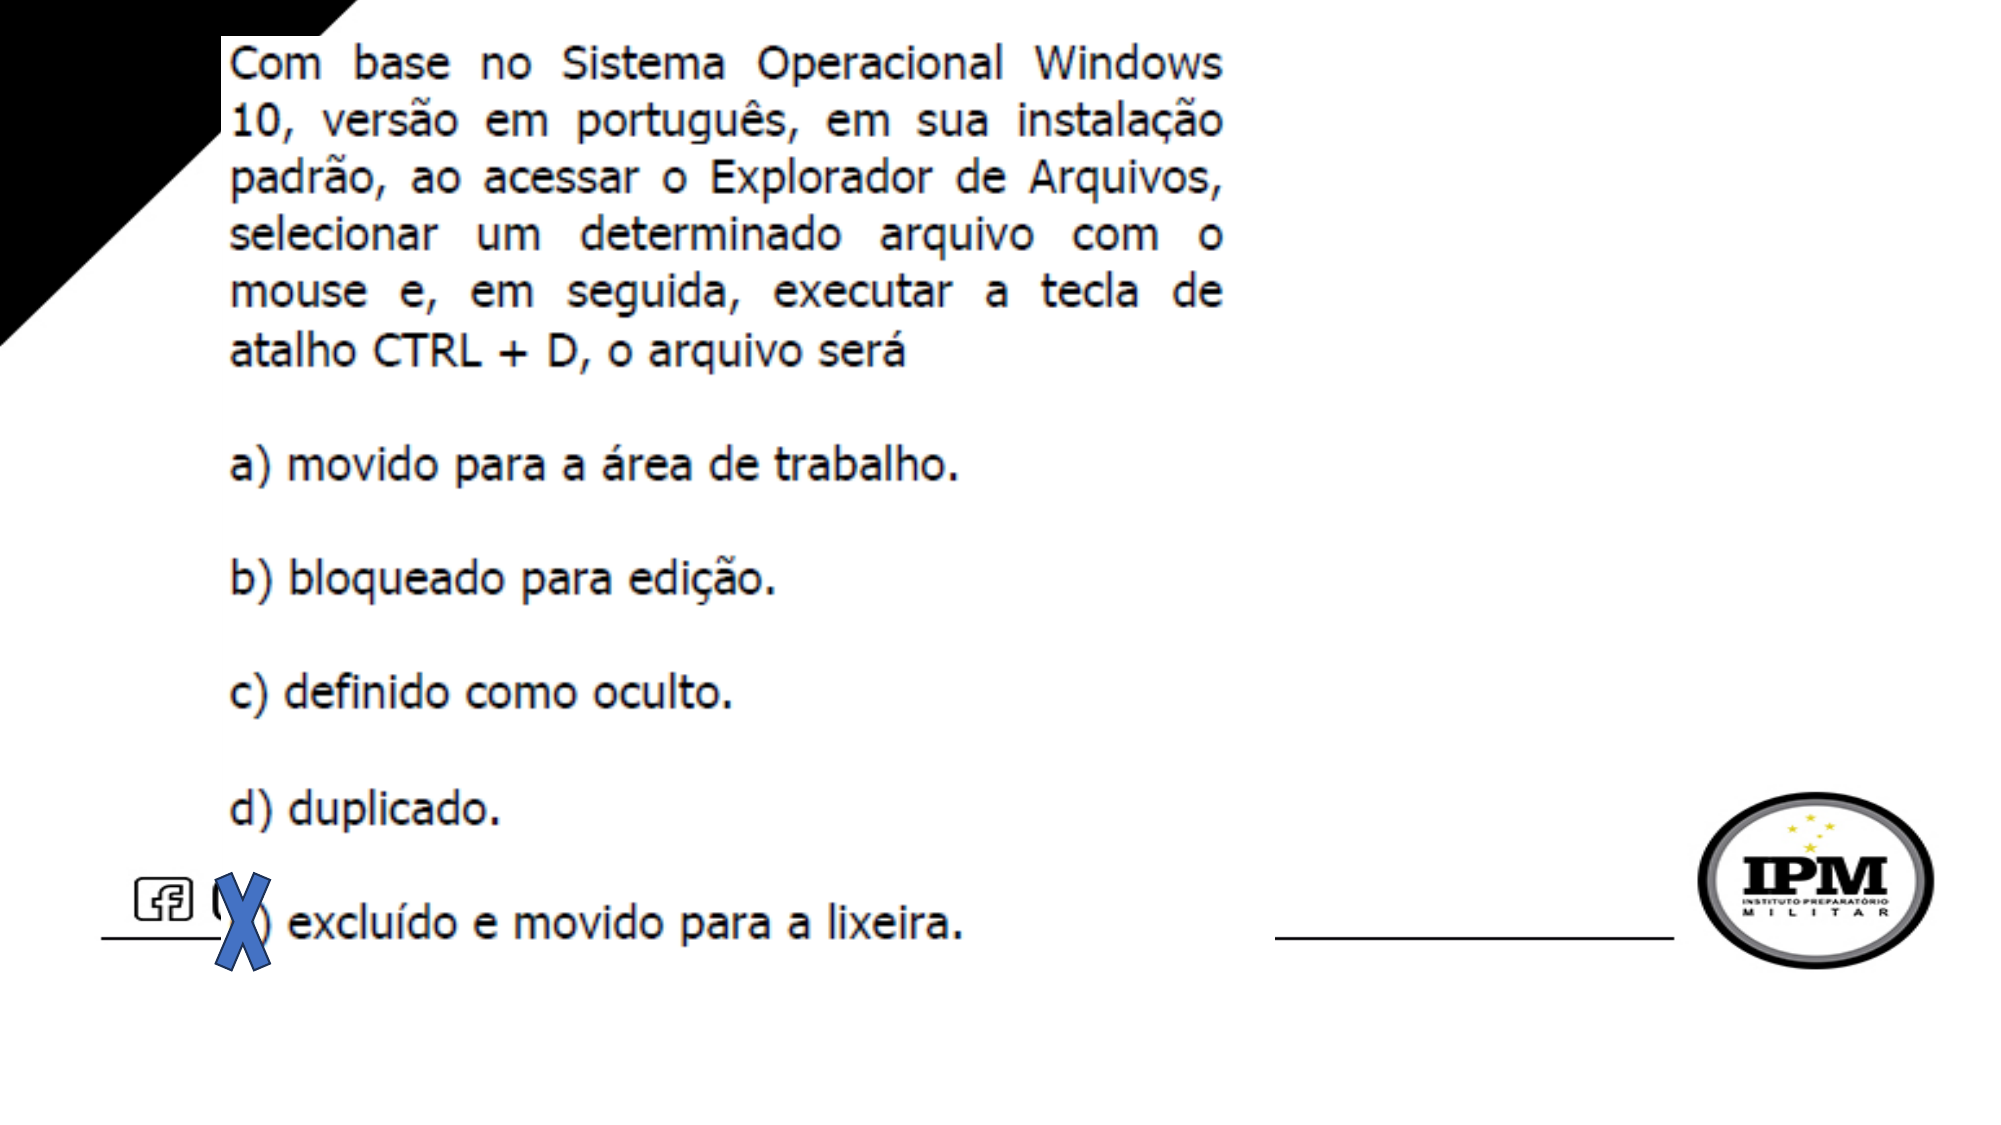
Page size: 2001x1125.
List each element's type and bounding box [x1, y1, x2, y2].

text_box [249, 963, 272, 972]
text_box [214, 876, 221, 896]
text_box [214, 948, 236, 972]
picture [0, 0, 2001, 1125]
